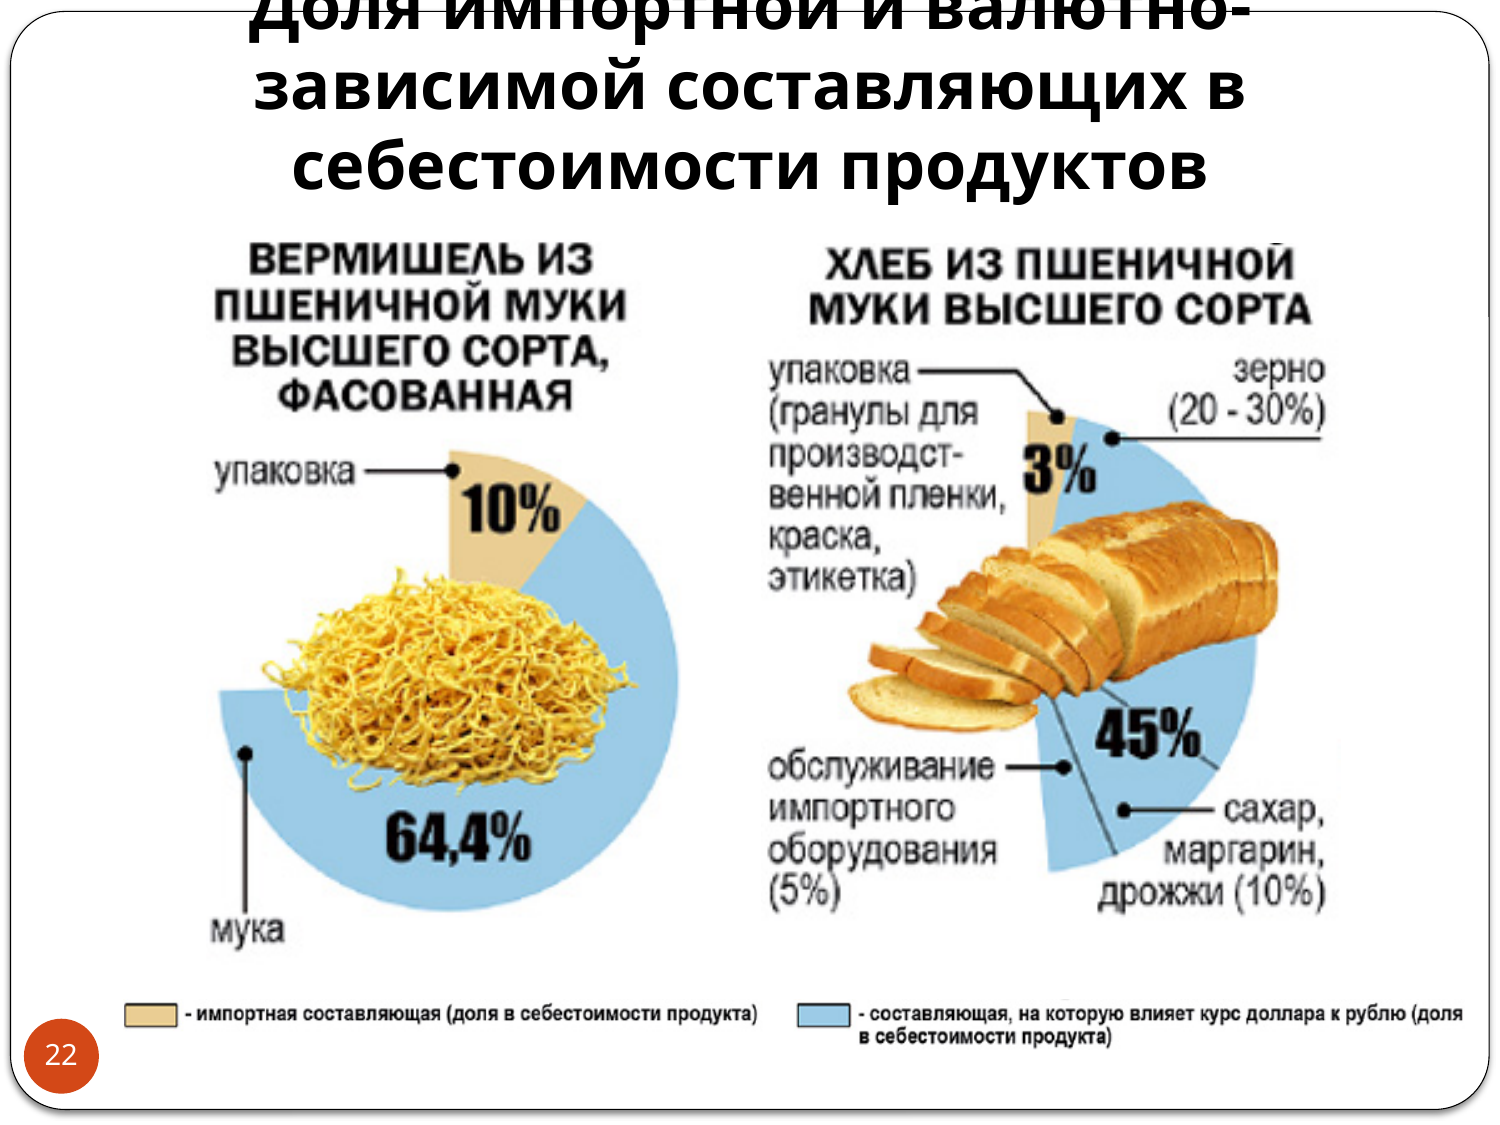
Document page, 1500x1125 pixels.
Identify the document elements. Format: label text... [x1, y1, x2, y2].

slide_number 22 [23, 1018, 99, 1094]
title Доля импортной и валютно-зависимой составляющих в себестоимости продуктов [76, 42, 1425, 218]
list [206, 231, 692, 965]
picture [123, 999, 1465, 1050]
picture [761, 243, 1341, 935]
